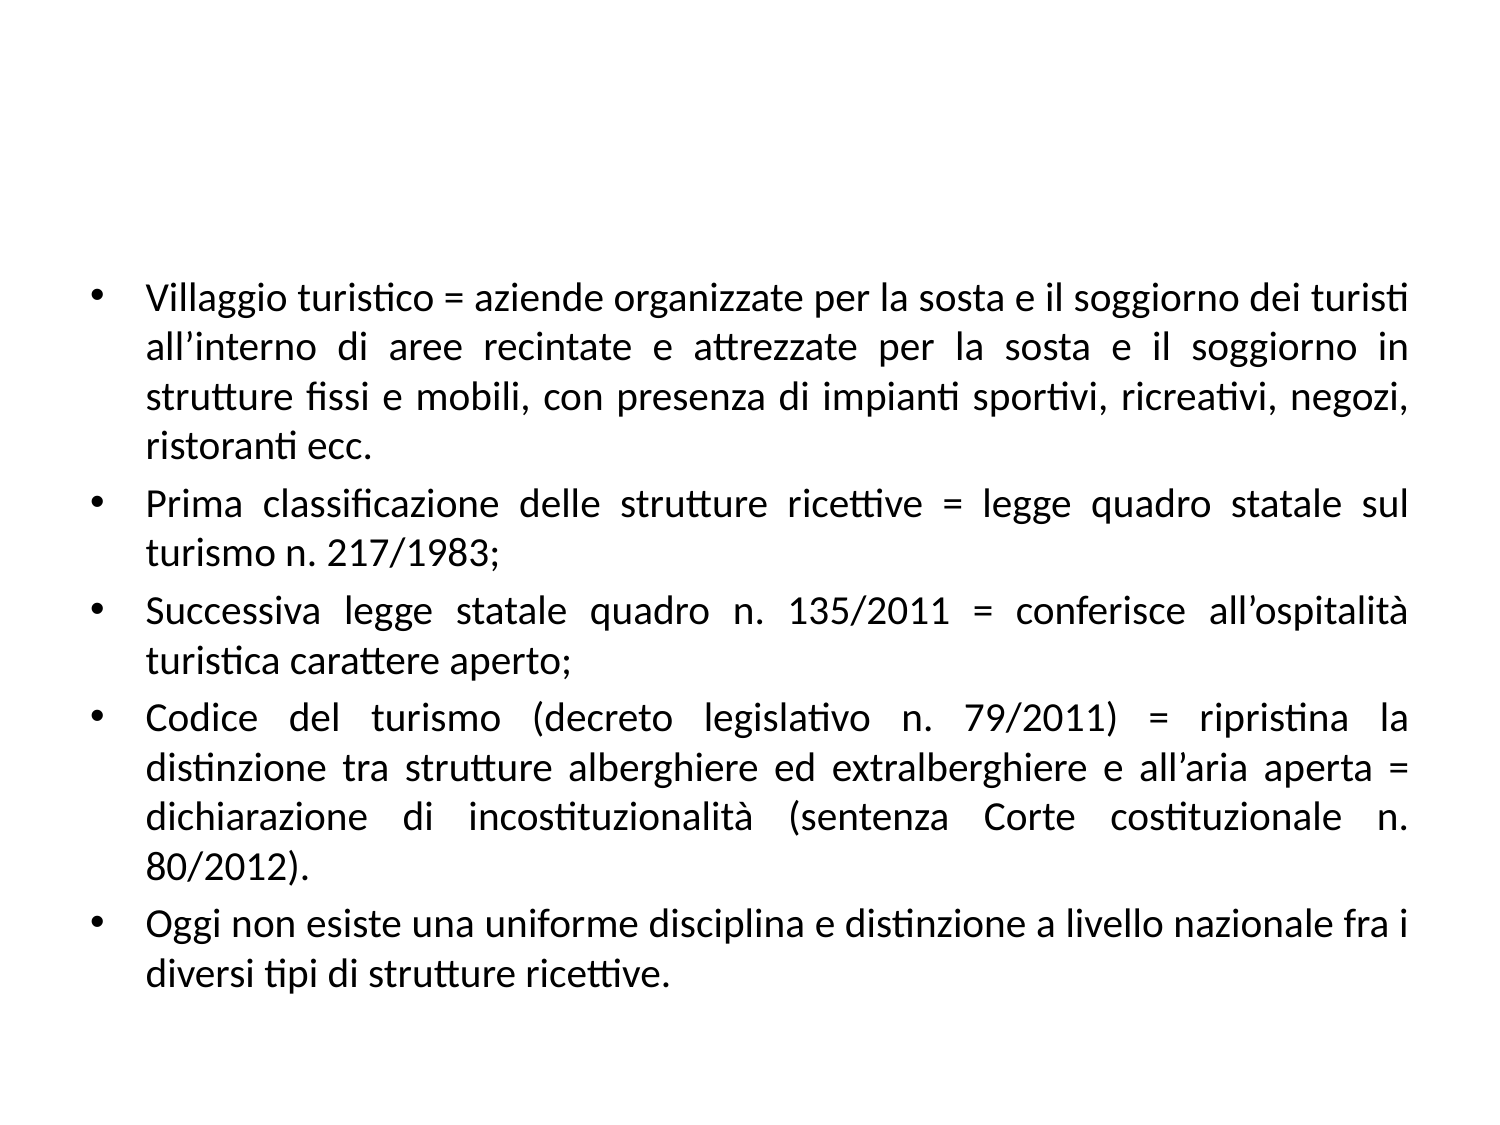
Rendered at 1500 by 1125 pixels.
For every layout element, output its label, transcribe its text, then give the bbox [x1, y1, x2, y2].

list Villaggio turistico = aziende organizzate per la sosta e il soggiorno dei turisti all’interno di aree recintate e attrezzate per la sosta e il soggiorno in strutture fissi e mobili, con presenza di impianti sportivi, ricreativi, negozi, ristoranti ecc. Prima classificazione delle strutture ricettive = legge quadro statale sul turismo n. 217/1983; Successiva legge statale quadro n. 135/2011 = conferisce all’ospitalità turistica carattere aperto; Codice del turismo (decreto legislativo n. 79/2011) = ripristina la distinzione tra strutture alberghiere ed extralberghiere e all’aria aperta = dichiarazione di incostituzionalità (sentenza Corte costituzionale n. 80/2012). Oggi non esiste una uniforme disciplina e distinzione a livello nazionale fra i diversi tipi di strutture ricettive. [75, 262, 1425, 1005]
